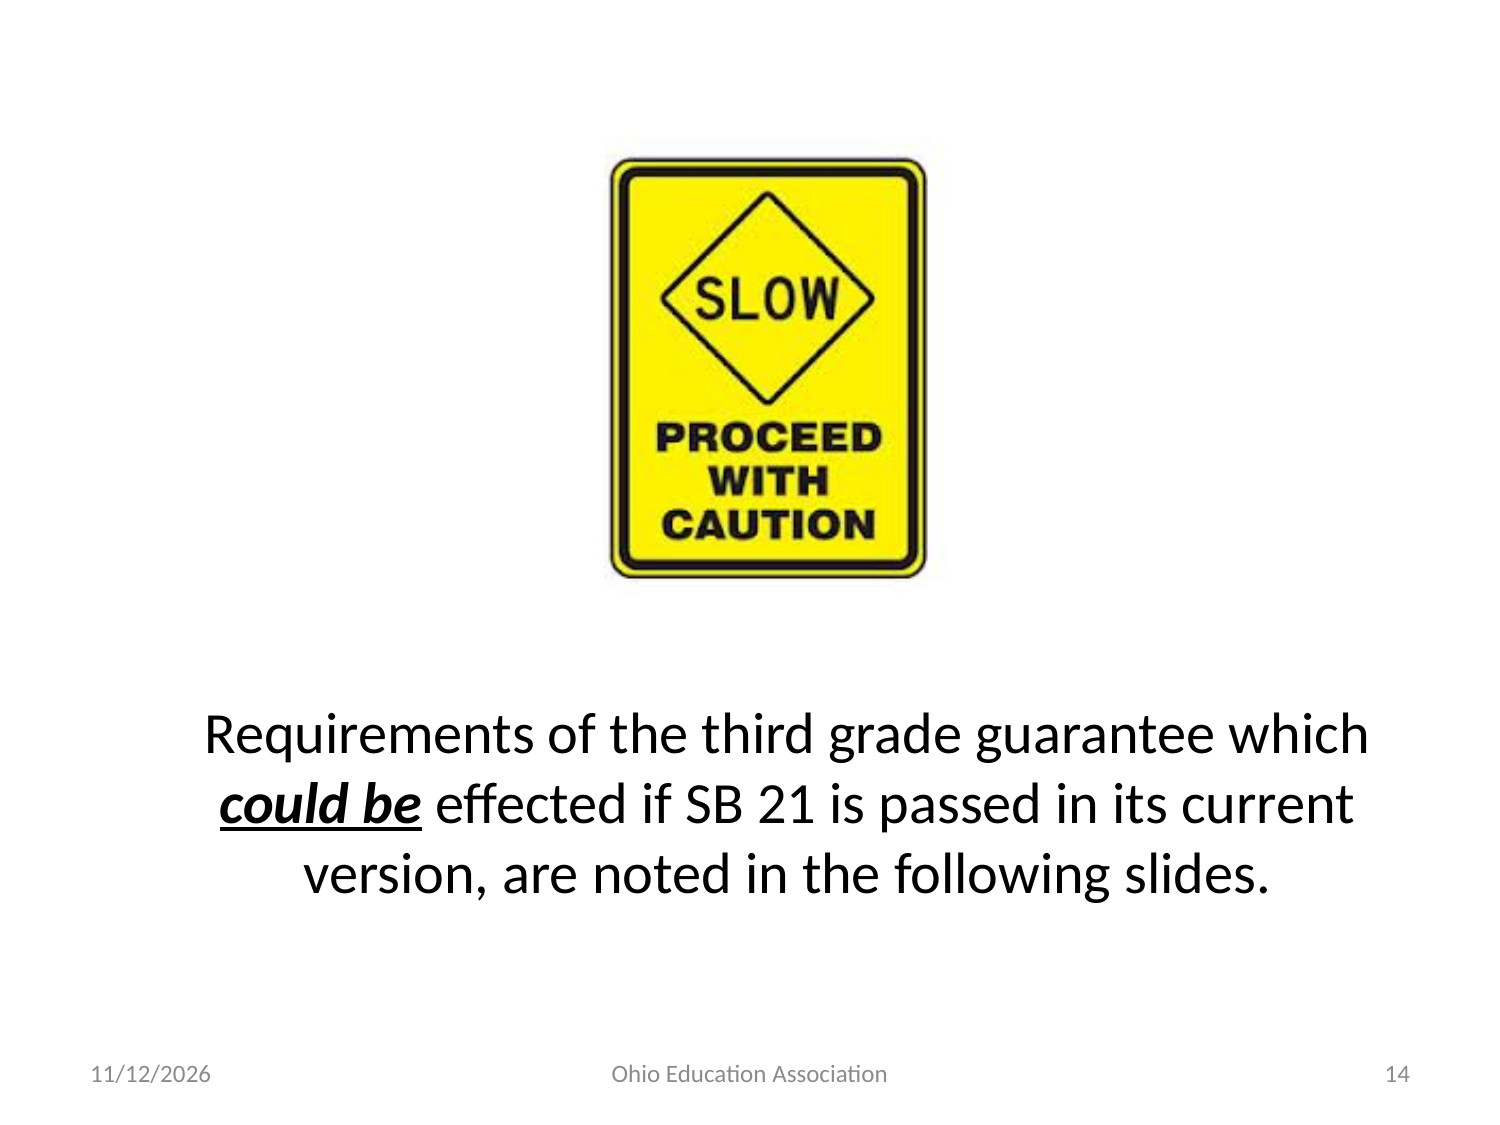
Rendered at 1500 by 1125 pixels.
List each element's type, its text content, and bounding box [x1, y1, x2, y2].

slide_number 14 [1074, 1042, 1425, 1103]
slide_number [75, 1042, 425, 1103]
text_box Requirements of the third grade guarantee which could be effected if SB 21 is passed in its current version, are noted in the following slides. [137, 687, 1438, 913]
picture [537, 137, 1013, 613]
footer Ohio Education Association [512, 1042, 988, 1103]
